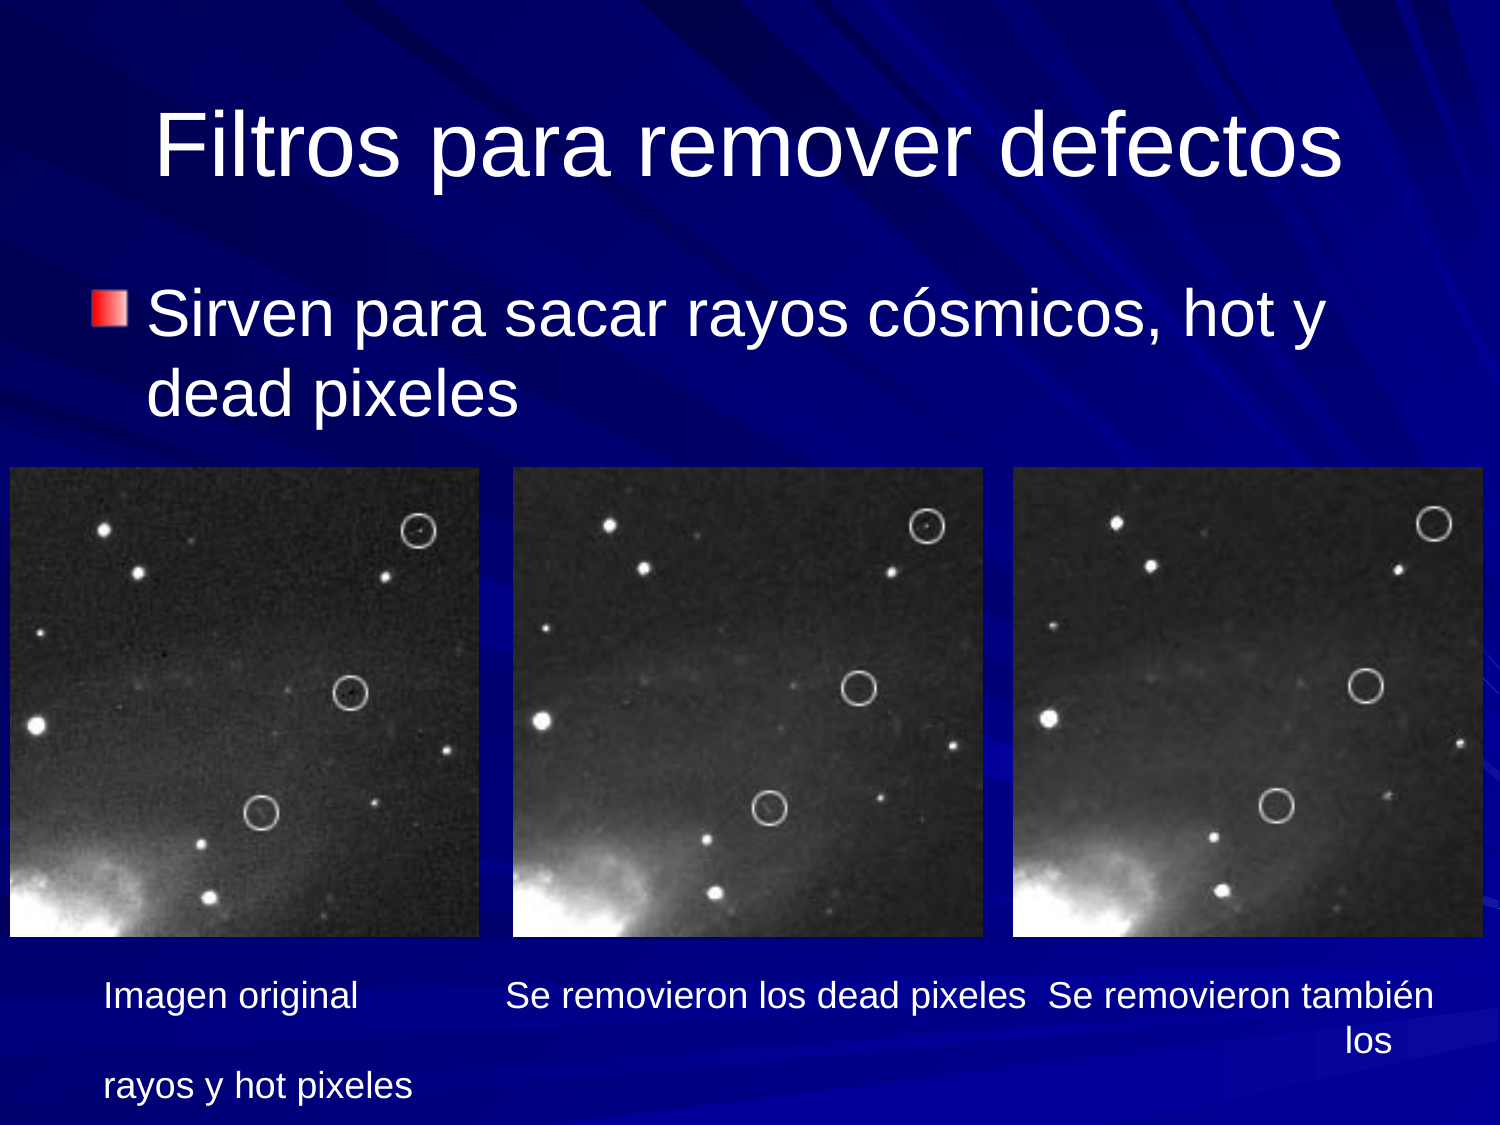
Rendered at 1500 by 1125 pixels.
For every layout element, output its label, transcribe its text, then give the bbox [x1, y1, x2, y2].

picture [513, 467, 983, 937]
text_box Imagen original Se removieron los dead pixeles Se removieron también los rayos y hot pixeles [88, 964, 1471, 1114]
picture [10, 467, 479, 937]
list Sirven para sacar rayos cósmicos, hot y dead pixeles [75, 262, 1425, 1006]
picture [1013, 467, 1483, 937]
picture [90, 288, 132, 331]
title Filtros para remover defectos [75, 45, 1425, 234]
